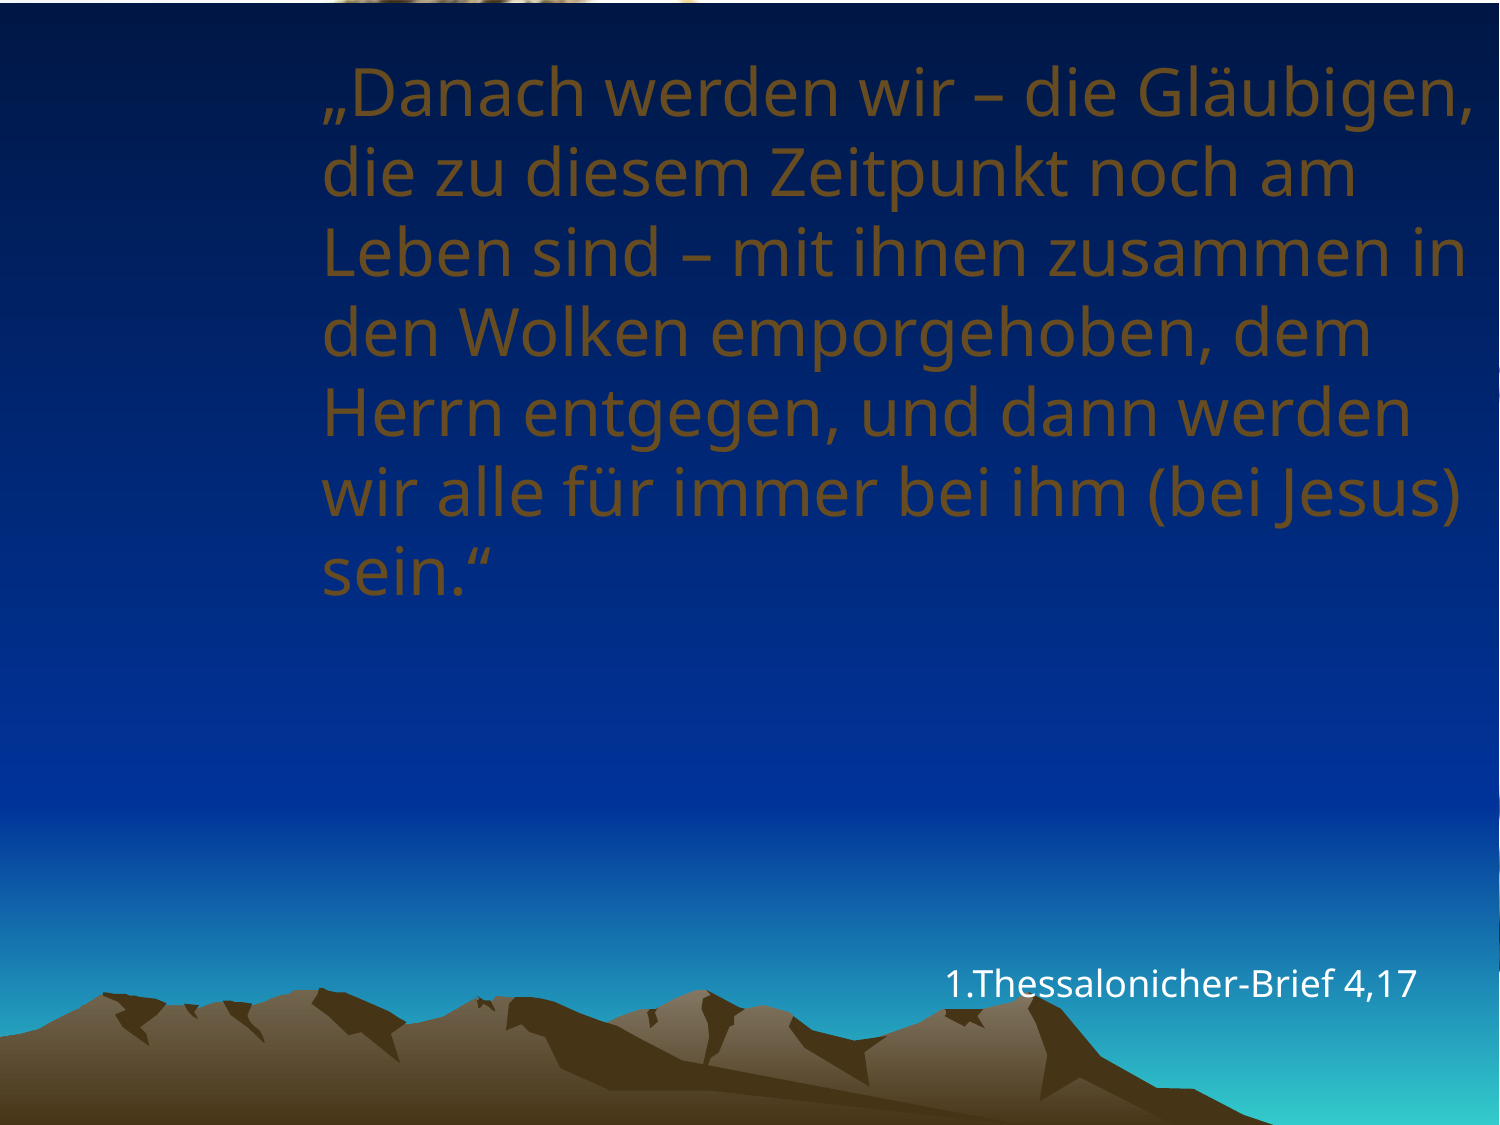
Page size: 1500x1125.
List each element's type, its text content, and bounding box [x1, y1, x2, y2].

title „Danach werden wir – die Gläubigen, die zu diesem Zeitpunkt noch am Leben sind – mit ihnen zusammen in den Wolken emporgehoben, dem Herrn entgegen, und dann werden wir alle für immer bei ihm (bei Jesus) sein.“ [306, 41, 1500, 617]
subtitle 1.Thessalonicher-Brief 4,17 [383, 952, 1434, 1125]
picture [0, 0, 1500, 41]
